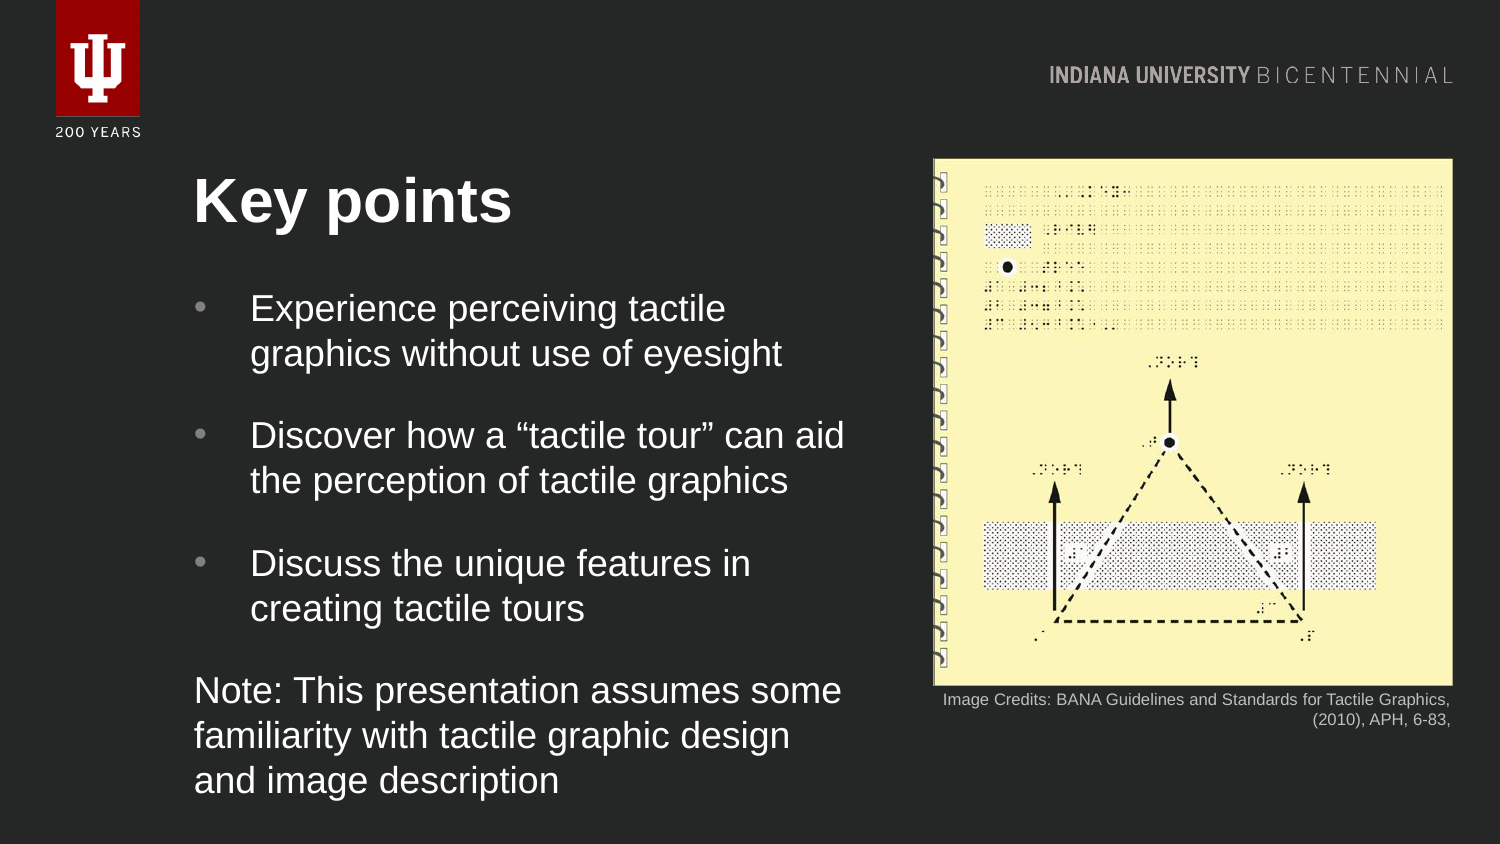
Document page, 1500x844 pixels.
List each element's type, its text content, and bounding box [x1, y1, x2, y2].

text_box Image Credits: BANA Guidelines and Standards for Tactile Graphics, (2010), APH, 6-83, [876, 690, 1467, 728]
title Key points [178, 157, 863, 238]
picture [933, 157, 1453, 686]
picture [44, 0, 153, 144]
list Experience perceiving tactile graphics without use of eyesight Discover how a “tactile tour” can aid the perception of tactile graphics Discuss the unique features in creating tactile tours Note: This presentation assumes some familiarity with tactile graphic design and image description [178, 276, 877, 812]
